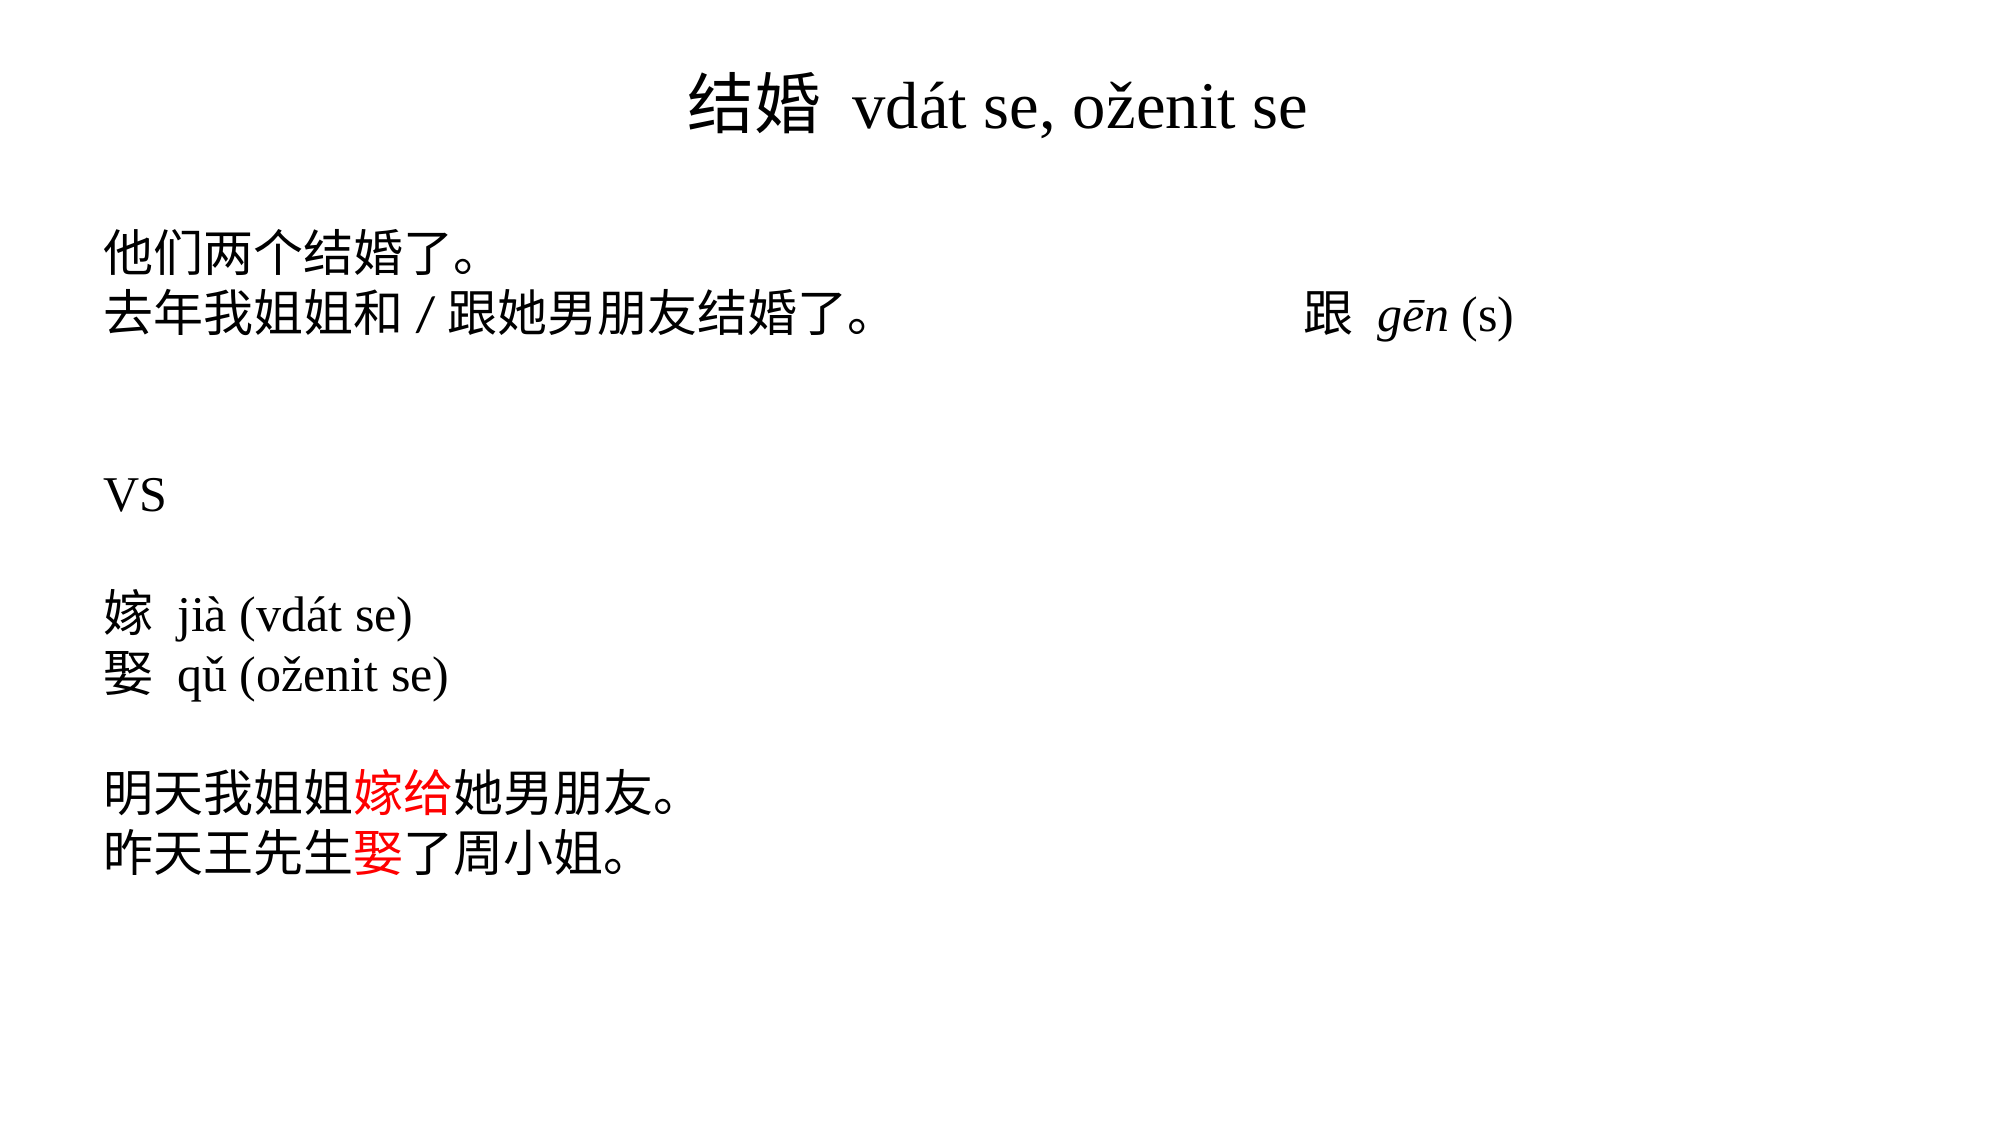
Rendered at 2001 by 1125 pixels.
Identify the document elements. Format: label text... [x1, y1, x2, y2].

text_box 结婚 vdát se, oženit se 他们两个结婚了。 去年我姐姐和/跟她男朋友结婚了。 跟 gēn (s) VS 嫁 jià (vdát se) 娶 qǔ (oženit se) 明天我姐姐嫁给她男朋友。 昨天王先生娶了周小姐。 [88, 54, 1908, 1010]
